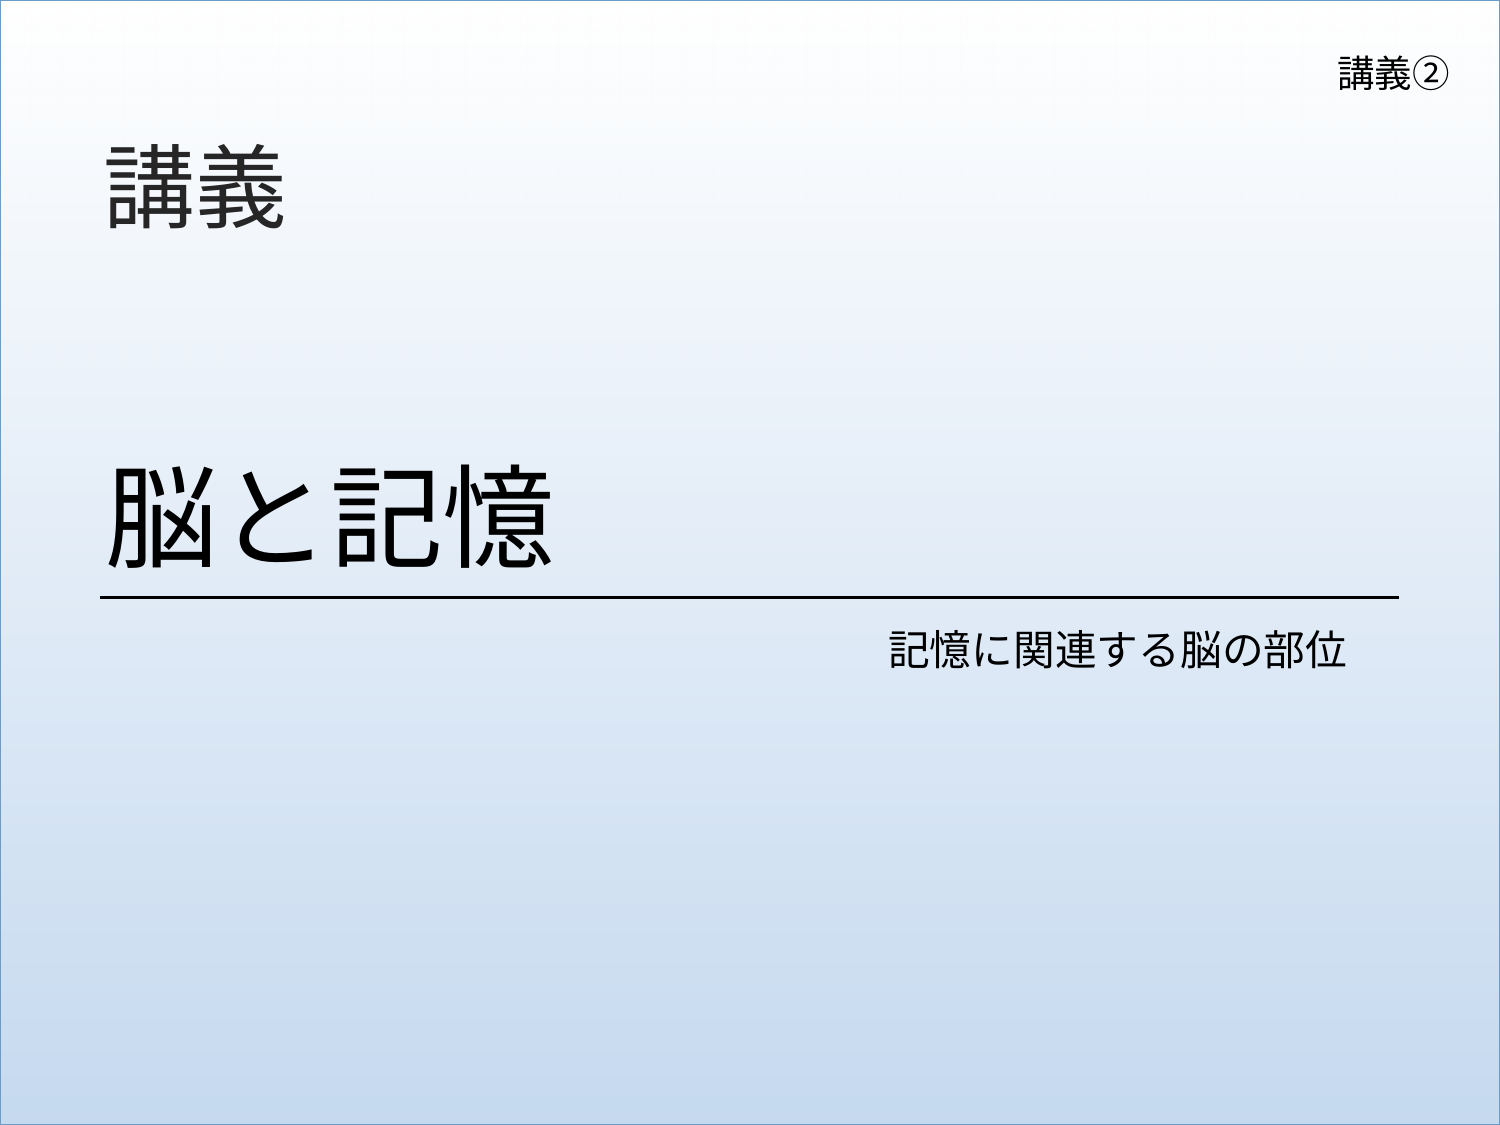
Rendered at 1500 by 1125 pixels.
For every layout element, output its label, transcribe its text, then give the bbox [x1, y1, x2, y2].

list 記憶に関連する脳の部位 [137, 615, 1363, 862]
text_box 講義 [88, 101, 1408, 248]
text_box [0, 0, 1500, 1125]
text_box 講義② [1322, 42, 1500, 103]
title 脳と記憶 [90, 314, 1410, 590]
